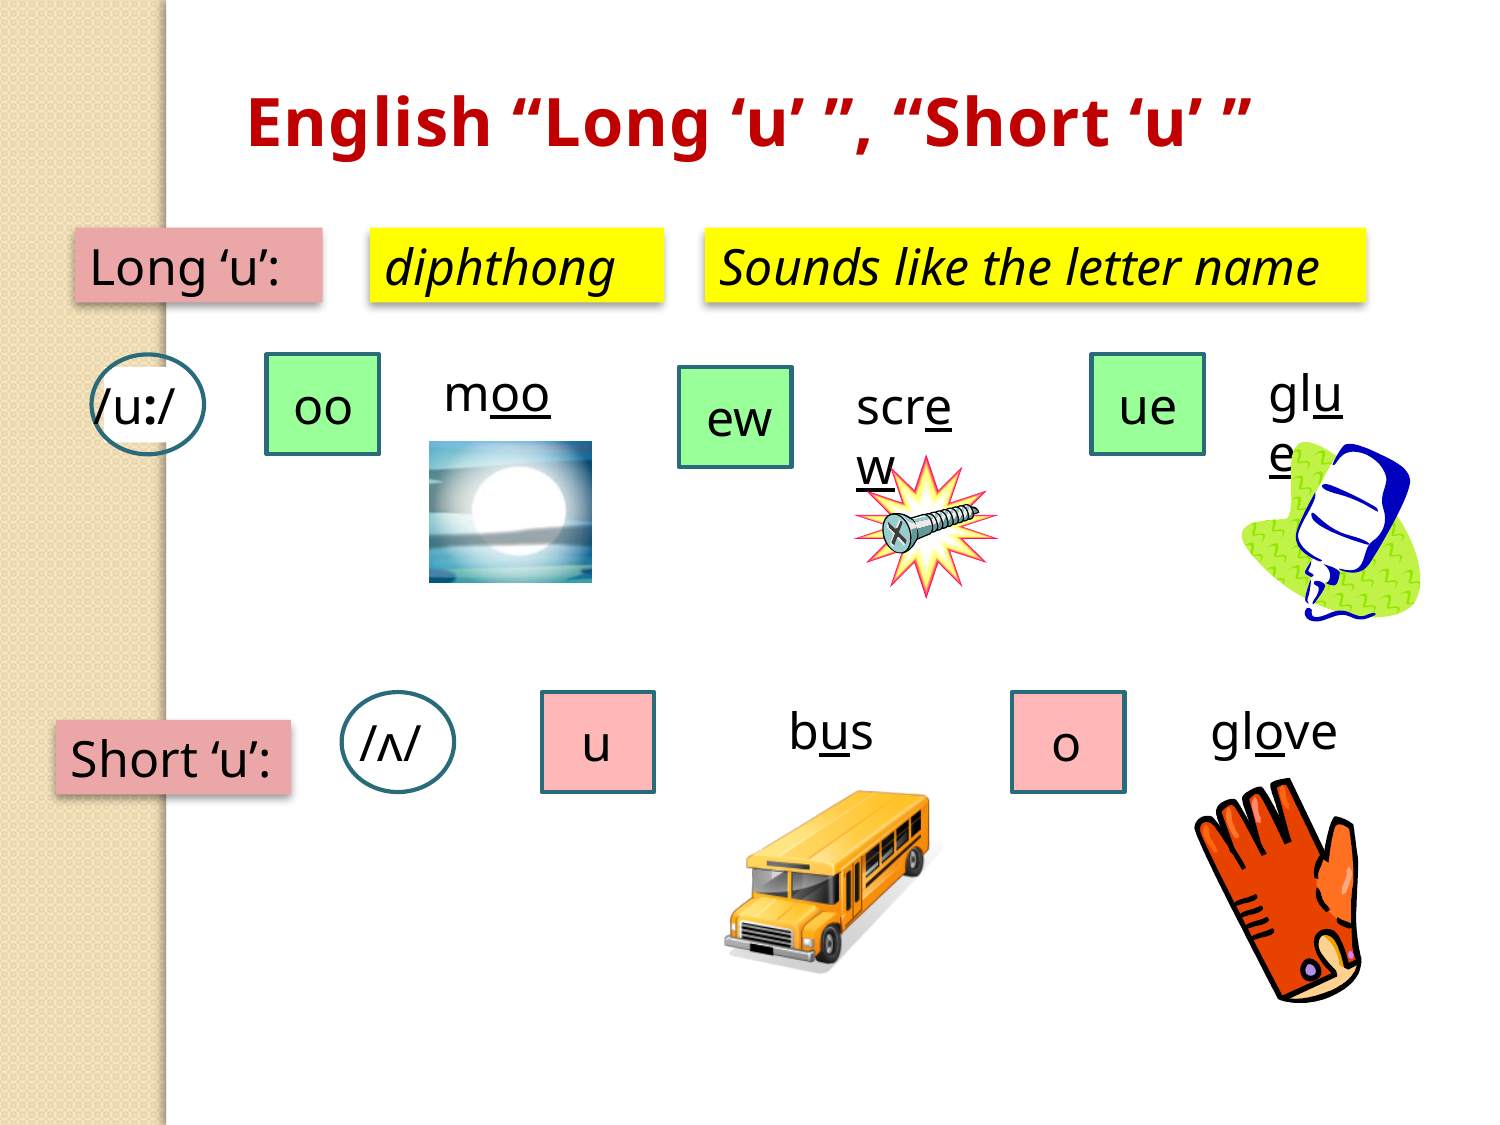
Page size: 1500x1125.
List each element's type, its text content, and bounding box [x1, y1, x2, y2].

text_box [78, 354, 1422, 622]
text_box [74, 227, 1367, 304]
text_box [341, 691, 1367, 1009]
text_box Short ‘u’: [55, 719, 291, 795]
text_box English “Long ‘u’ ”, “Short ‘u’ ” [155, 52, 1344, 188]
